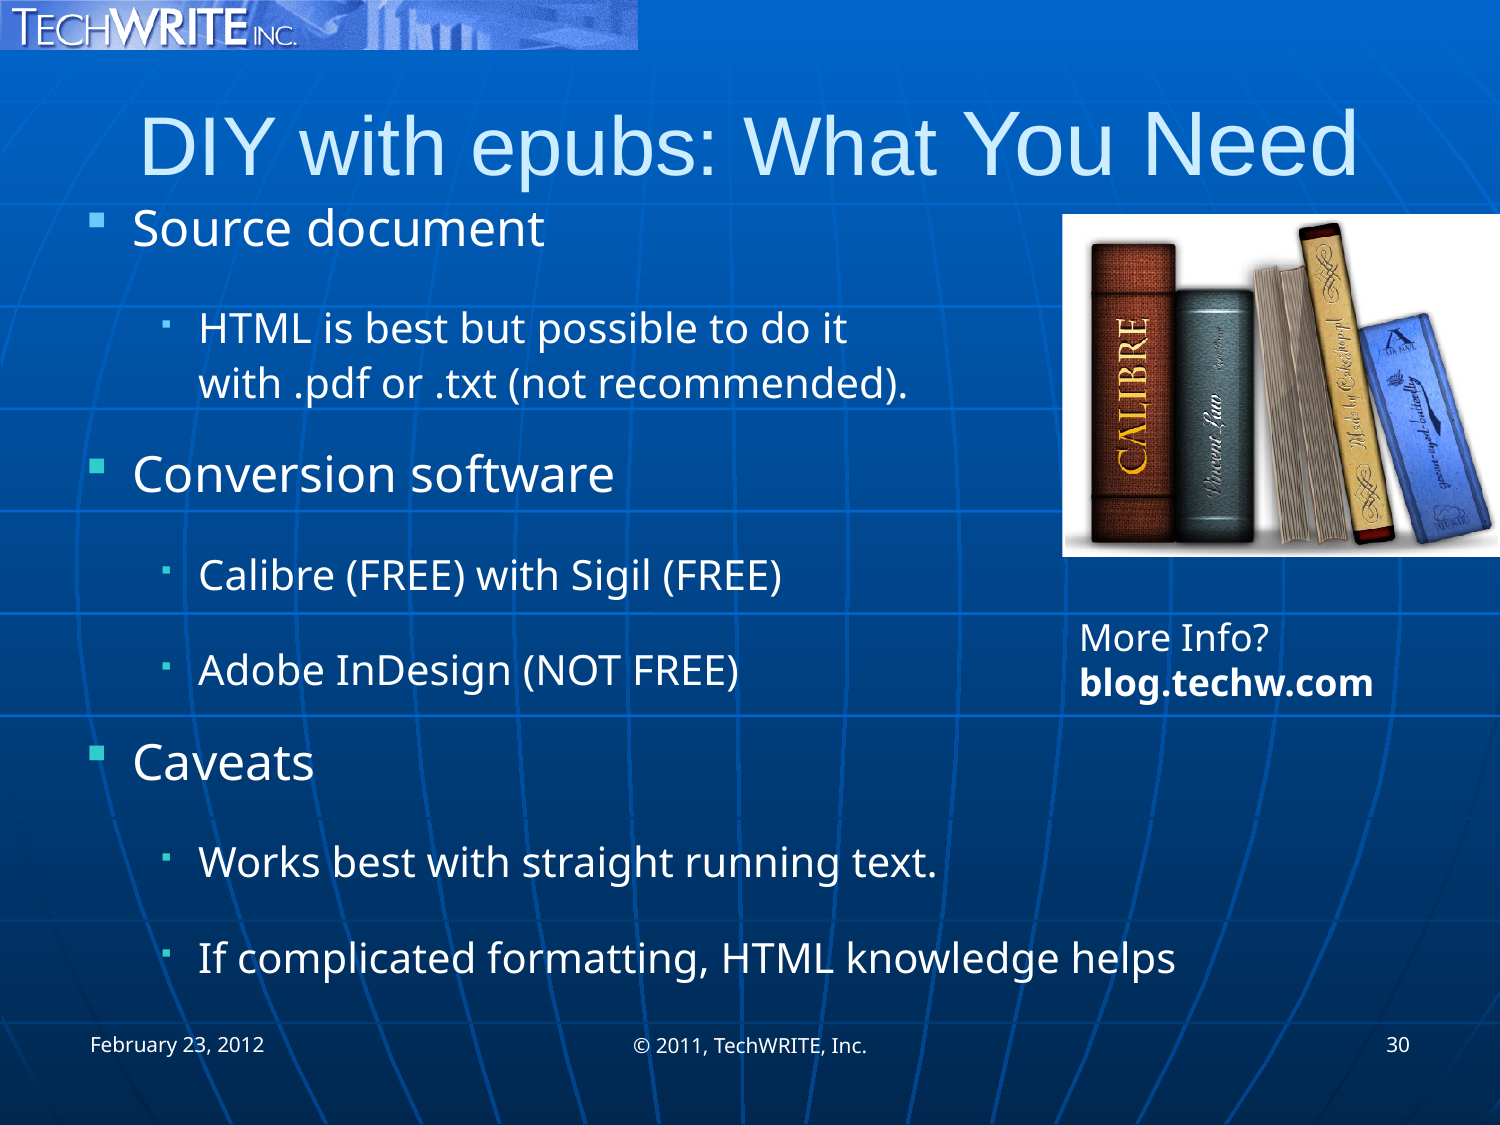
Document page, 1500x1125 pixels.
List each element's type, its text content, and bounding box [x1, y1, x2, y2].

picture [1062, 214, 1500, 557]
title DIY with epubs: What You Need [74, 45, 1426, 212]
slide_number 30 [1074, 1023, 1426, 1100]
picture [0, 0, 638, 50]
footer © 2011, TechWRITE, Inc. [512, 1024, 988, 1101]
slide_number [74, 1023, 426, 1100]
list Source document HTML is best but possible to do it with .pdf or .txt (not recommended). Conversion software Calibre (FREE) with Sigil (FREE) Adobe InDesign (NOT FREE) Caveats Works best with straight running text. If complicated formatting, HTML knowledge helps [51, 194, 1397, 958]
text_box More Info? blog.techw.com [1064, 607, 1458, 712]
